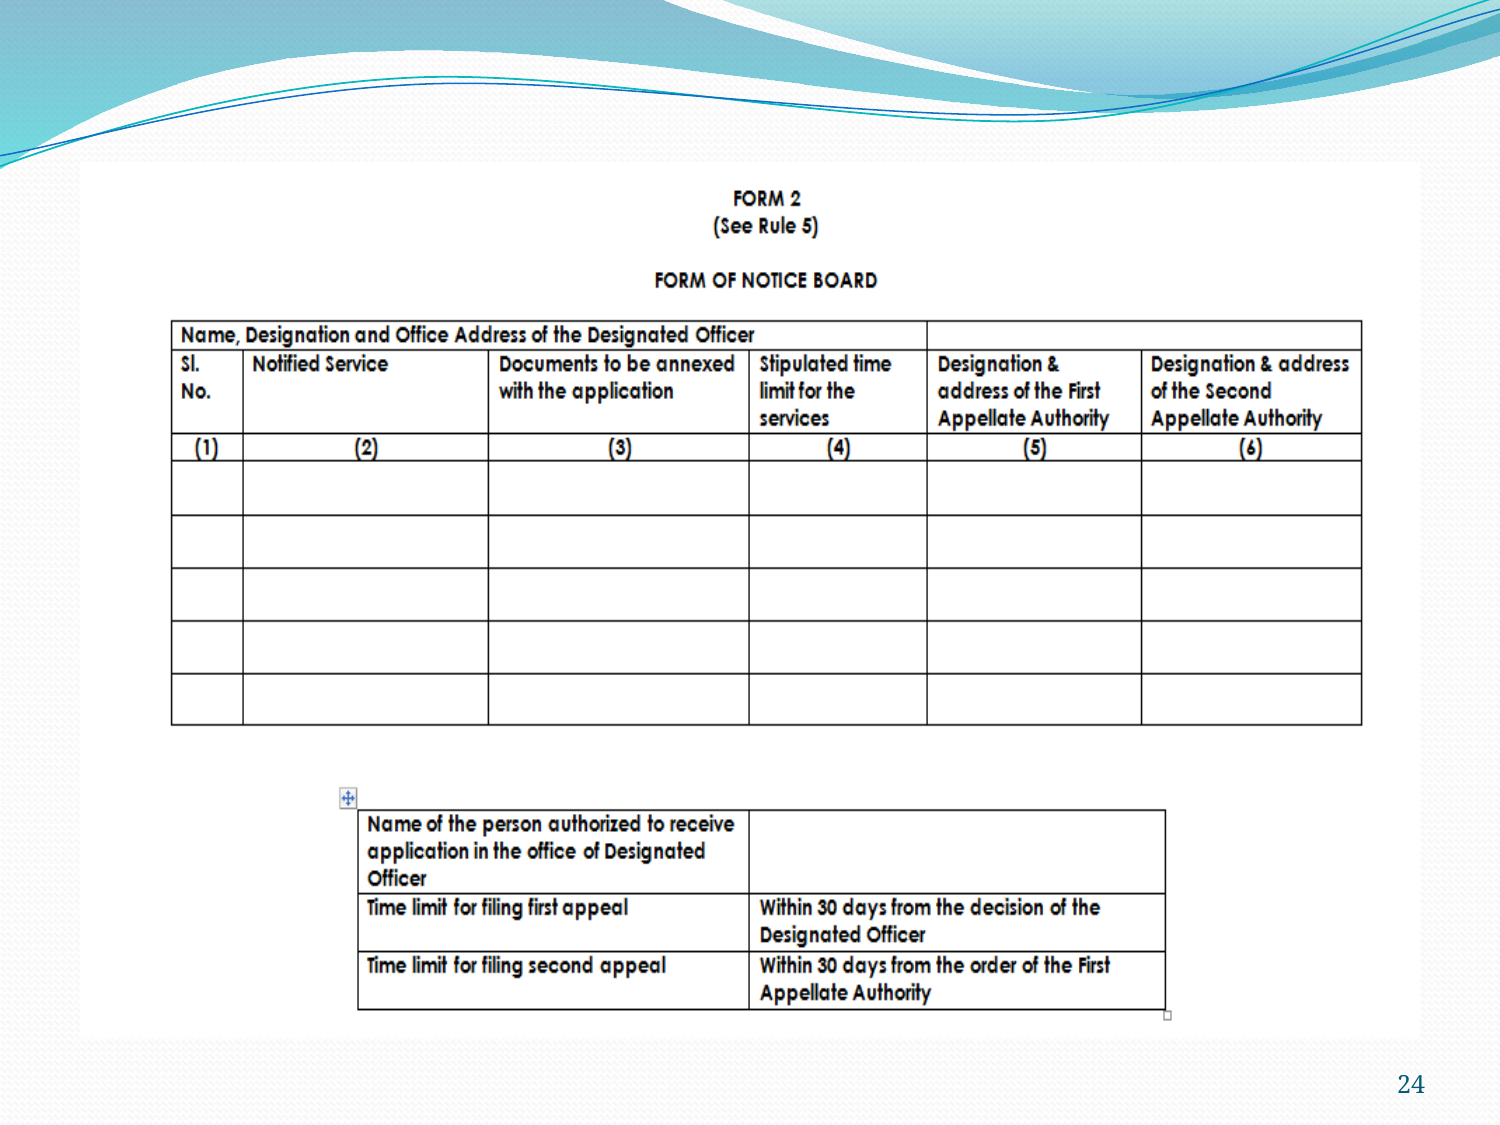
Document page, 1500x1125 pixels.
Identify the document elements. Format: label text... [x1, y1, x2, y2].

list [80, 162, 1420, 1038]
slide_number 24 [1299, 1044, 1425, 1103]
table_header Hremna atan pawisa chawitir tur zat [1299, 1042, 1424, 1051]
